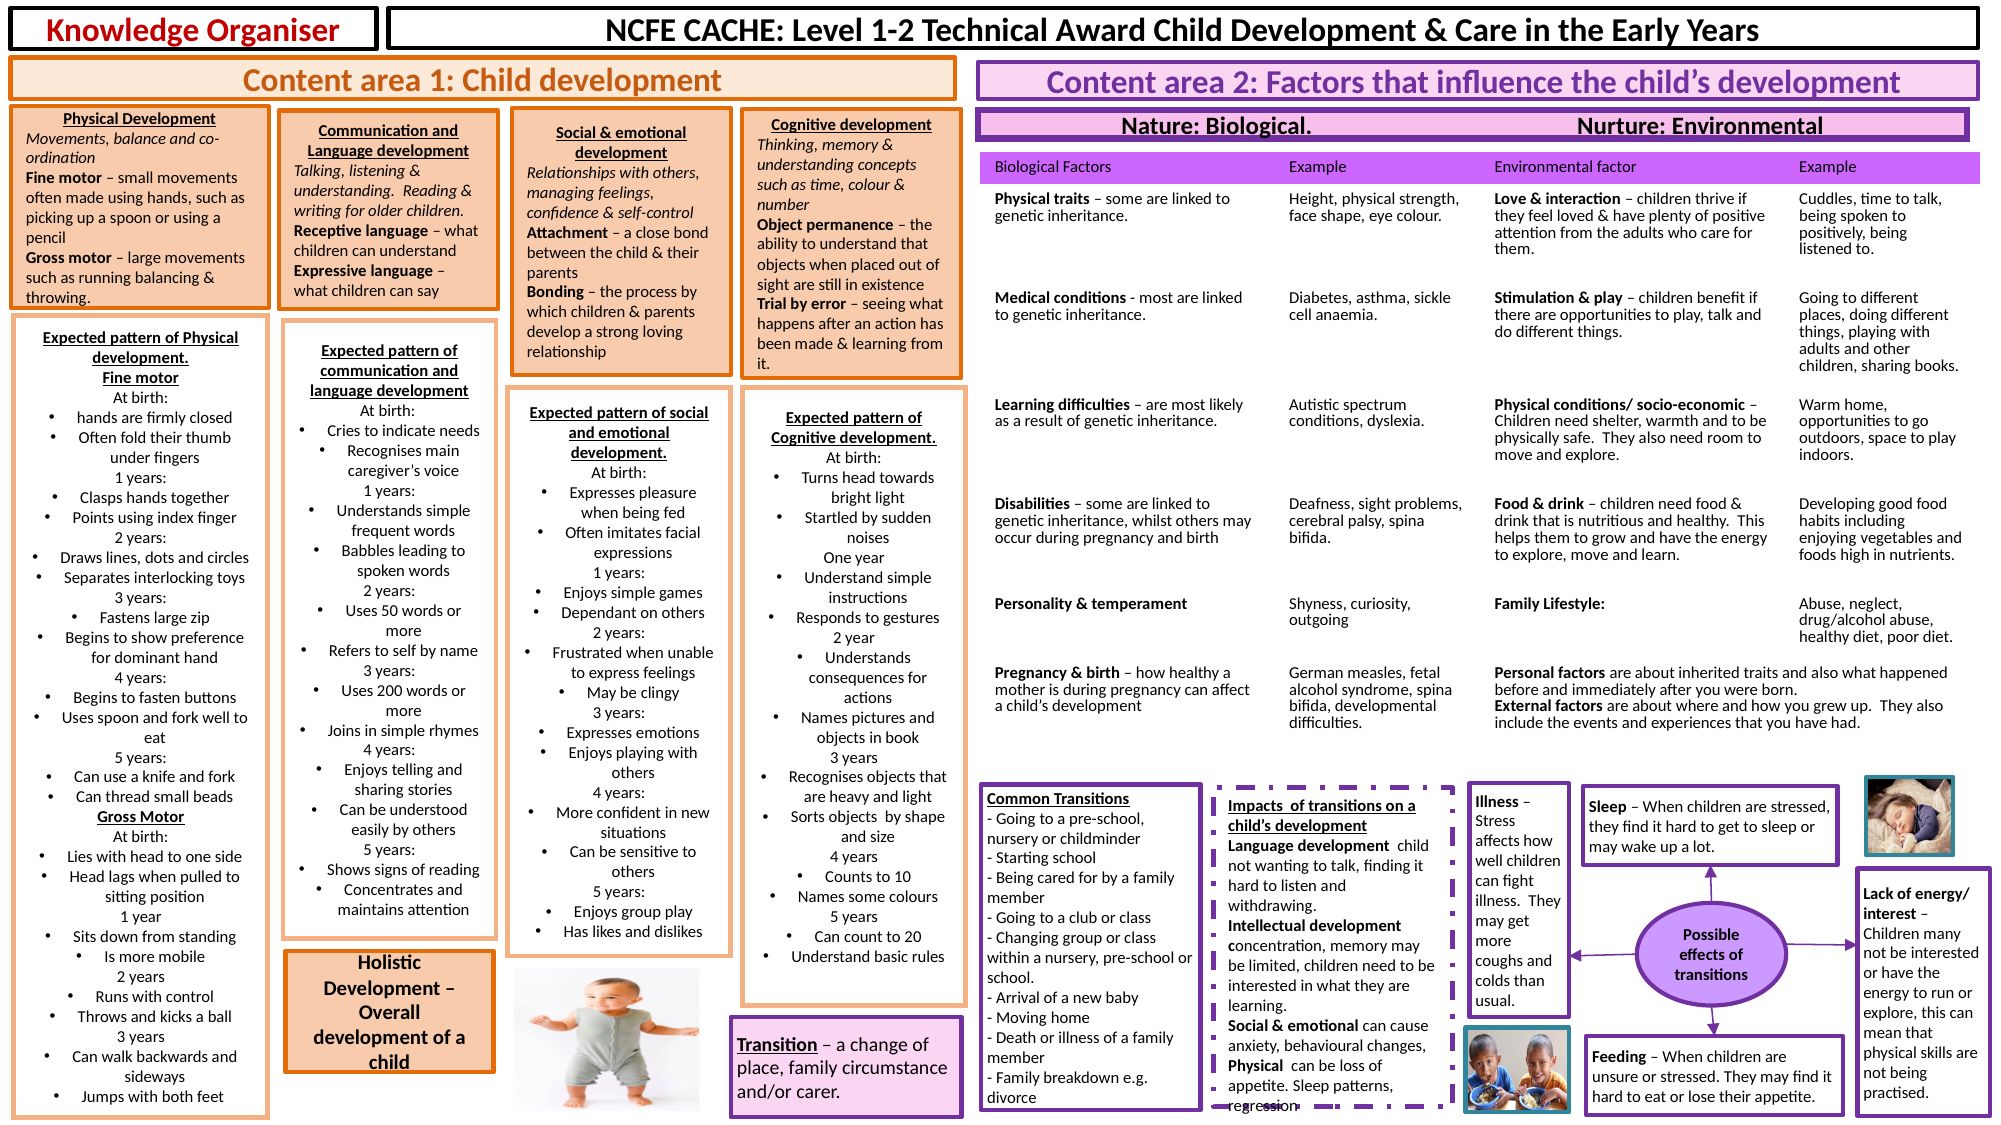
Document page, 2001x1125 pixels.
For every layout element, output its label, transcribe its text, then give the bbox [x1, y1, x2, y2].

table_cell Height, physical strength, face shape, eye colour. [1274, 184, 1480, 284]
text_box Social & emotional development Relationships with others, managing feelings, confidence & self-control Attachment – a close bond between the child & their parents Bonding – the process by which children & parents develop a strong loving relationship [511, 108, 731, 375]
text_box Expected pattern of Physical development. Fine motor At birth: hands are firmly closed Often fold their thumb under fingers 1 years: Clasps hands together Points using index finger 2 years: Draws lines, dots and circles Separates interlocking toys 3 years: Fastens large zip Begins to show preference for dominant hand 4 years: Begins to fasten buttons Uses spoon and fork well to eat 5 years: Can use a knife and fork Can thread small beads Gross Motor At birth: Lies with head to one side Head lags when pulled to sitting position 1 year Sits down from standing Is more mobile 2 years Runs with control Throws and kicks a ball 3 years Can walk backwards and sideways Jumps with both feet [13, 314, 269, 1118]
picture [1868, 778, 1951, 854]
text_box Cognitive development Thinking, memory & understanding concepts such as time, colour & number Object permanence – the ability to understand that objects when placed out of sight are still in existence Trial by error – seeing what happens after an action has been made & learning from it. [742, 108, 962, 378]
table_cell German measles, fetal alcohol syndrome, spina bifida, developmental difficulties. [1274, 658, 1480, 746]
text_box Holistic Development – Overall development of a child [285, 950, 494, 1073]
table_cell Family Lifestyle: [1480, 589, 1784, 658]
table_cell Medical conditions - most are linked to genetic inheritance. [980, 284, 1274, 390]
text_box Feeding – When children are unsure or stressed. They may find it hard to eat or lose their appetite. [1586, 1035, 1843, 1116]
table_cell Diabetes, asthma, sickle cell anaemia. [1274, 284, 1480, 390]
table_cell Learning difficulties – are most likely as a result of genetic inheritance. [980, 390, 1274, 490]
text_box Physical Development Movements, balance and co-ordination Fine motor – small movements often made using hands, such as picking up a spoon or using a pencil Gross motor – large movements such as running balancing & throwing. [10, 106, 269, 309]
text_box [1711, 1005, 1715, 1036]
text_box Communication and Language development Talking, listening & understanding. Reading & writing for older children. Receptive language – what children can understand Expressive language – what children can say [278, 110, 499, 310]
table_cell Pregnancy & birth – how healthy a mother is during pregnancy can affect a child’s development [980, 658, 1274, 746]
picture [1467, 1029, 1567, 1111]
text_box Impacts of transitions on a child’s development Language development child not wanting to talk, finding it hard to listen and withdrawing. Intellectual development concentration, memory may be limited, children need to be interested in what they are learning. Social & emotional can cause anxiety, behavioural changes, Physical can be loss of appetite. Sleep patterns, regression [1213, 787, 1453, 1107]
table_cell Stimulation & play – children benefit if there are opportunities to play, talk and do different things. [1480, 284, 1784, 390]
table_header Example [1274, 152, 1480, 184]
text_box Expected pattern of communication and language development At birth: Cries to indicate needs Recognises main caregiver’s voice 1 years: Understands simple frequent words Babbles leading to spoken words 2 years: Uses 50 words or more Refers to self by name 3 years: Uses 200 words or more Joins in simple rhymes 4 years: Enjoys telling and sharing stories Can be understood easily by others 5 years: Shows signs of reading Concentrates and maintains attention [282, 320, 497, 939]
table_cell Shyness, curiosity, outgoing [1274, 589, 1480, 658]
text_box NCFE CACHE: Level 1-2 Technical Award Child Development & Care in the Early Years [388, 7, 1979, 48]
table_cell Physical conditions/ socio-economic – Children need shelter, warmth and to be physically safe. They also need room to move and explore. [1480, 390, 1784, 490]
text_box Lack of energy/ interest – Children many not be interested or have the energy to run or explore, this can mean that physical skills are not being practised. [1857, 868, 1991, 1116]
table_cell Abuse, neglect, drug/alcohol abuse, healthy diet, poor diet. [1784, 589, 1980, 658]
text_box Expected pattern of social and emotional development. At birth: Expresses pleasure when being fed Often imitates facial expressions 1 years: Enjoys simple games Dependant on others 2 years: Frustrated when unable to express feelings May be clingy 3 years: Expresses emotions Enjoys playing with others 4 years: More confident in new situations Can be sensitive to others 5 years: Enjoys group play Has likes and dislikes [506, 386, 732, 957]
text_box Possible effects of transitions [1636, 902, 1787, 1006]
table_header Biological Factors [980, 152, 1274, 184]
text_box Common Transitions - Going to a pre-school, nursery or childminder - Starting school - Being cared for by a family member - Going to a club or class - Changing group or class within a nursery, pre-school or school. - Arrival of a new baby - Moving home - Death or illness of a family member - Family breakdown e.g. divorce [981, 784, 1201, 1111]
table_cell Developing good food habits including enjoying vegetables and foods high in nutrients. [1784, 490, 1980, 589]
text_box Nature: Biological. Nurture: Environmental [977, 109, 1968, 140]
table_cell Disabilities – some are linked to genetic inheritance, whilst others may occur during pregnancy and birth [980, 490, 1274, 589]
text_box Transition – a change of place, family circumstance and/or carer. [730, 1016, 962, 1118]
text_box Sleep – When children are stressed, they find it hard to get to sleep or may wake up a lot. [1583, 785, 1838, 866]
text_box Knowledge Organiser [10, 7, 377, 50]
table_cell Physical traits – some are linked to genetic inheritance. [980, 184, 1274, 284]
table_cell Deafness, sight problems, cerebral palsy, spina bifida. [1274, 490, 1480, 589]
picture [513, 968, 700, 1111]
table_header Environmental factor [1480, 152, 1784, 184]
table_cell Personality & temperament [980, 589, 1274, 658]
table_cell Love & interaction – children thrive if they feel loved & have plenty of positive attention from the adults who care for them. [1480, 184, 1784, 284]
text_box Content area 2: Factors that influence the child’s development [978, 61, 1979, 99]
table_cell Cuddles, time to talk, being spoken to positively, being listened to. [1784, 184, 1980, 284]
text_box Illness – Stress affects how well children can fight illness. They may get more coughs and colds than usual. [1469, 783, 1569, 1017]
table_cell Going to different places, doing different things, playing with adults and other children, sharing books. [1784, 284, 1980, 390]
table_cell Personal factors are about inherited traits and also what happened before and immediately after you were born. External factors are about where and how you grew up. They also include the events and experiences that you have had. [1480, 658, 1980, 746]
table_cell Warm home, opportunities to go outdoors, space to play indoors. [1784, 390, 1980, 490]
table_header Example [1784, 152, 1980, 184]
table_cell Food & drink – children need food & drink that is nutritious and healthy. This helps them to grow and have the energy to explore, move and learn. [1480, 490, 1784, 589]
text_box Content area 1: Child development [10, 57, 956, 99]
text_box Expected pattern of Cognitive development. At birth: Turns head towards bright light Startled by sudden noises One year Understand simple instructions Responds to gestures 2 year Understands consequences for actions Names pictures and objects in book 3 years Recognises objects that are heavy and light Sorts objects by shape and size 4 years Counts to 10 Names some colours 5 years Can count to 20 Understand basic rules [741, 387, 967, 1006]
table_cell Autistic spectrum conditions, dyslexia. [1274, 390, 1480, 490]
